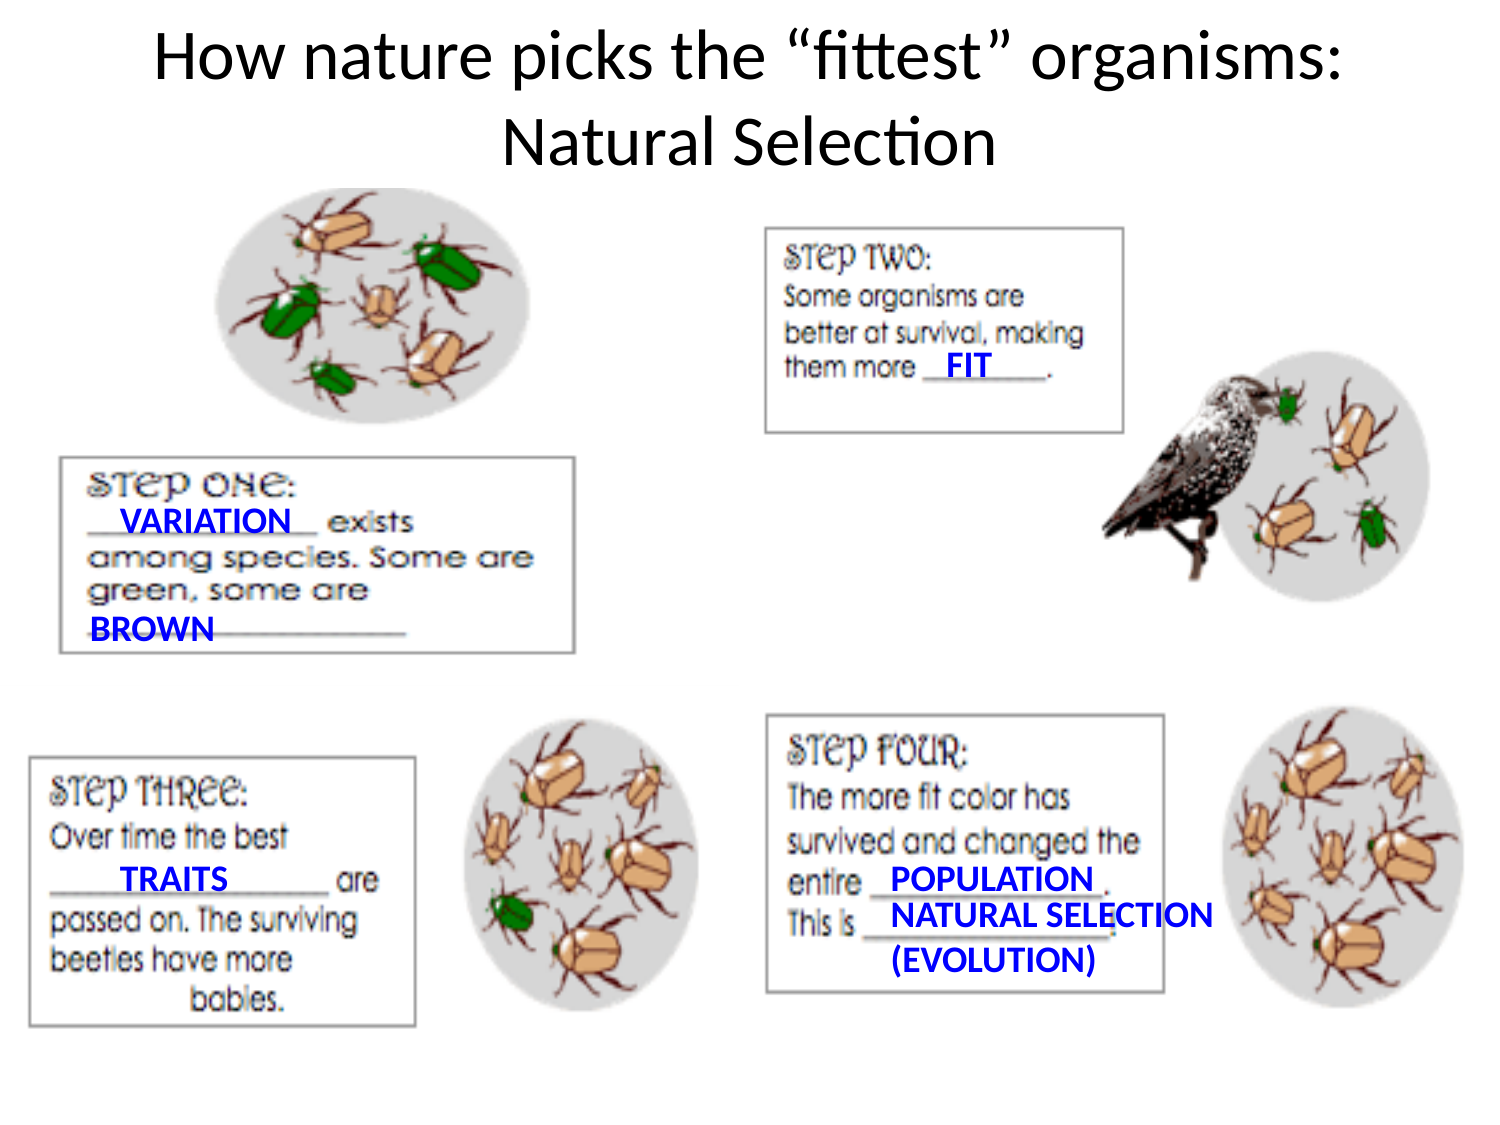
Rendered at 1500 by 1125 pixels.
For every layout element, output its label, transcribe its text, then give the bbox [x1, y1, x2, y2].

title How nature picks the “fittest” organisms: Natural Selection [75, 0, 1425, 189]
picture [0, 187, 1500, 1125]
picture [737, 187, 1486, 628]
